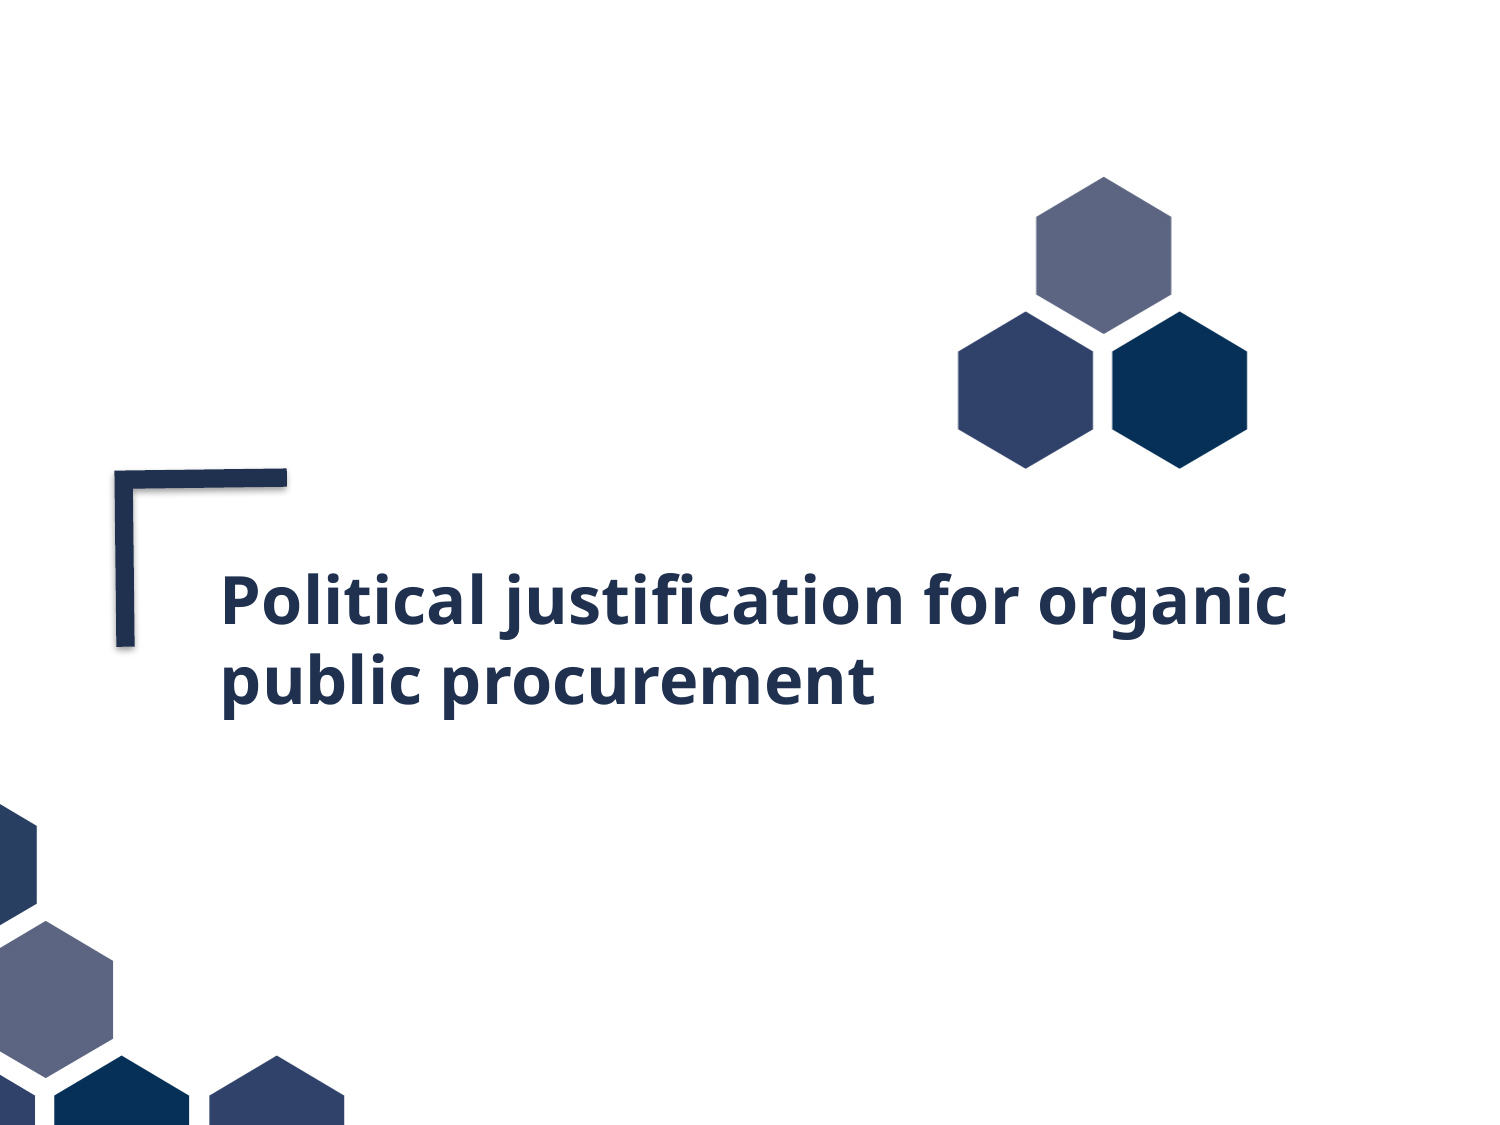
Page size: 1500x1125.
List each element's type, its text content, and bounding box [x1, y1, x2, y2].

list Political justification for organic public procurement [205, 550, 1363, 787]
picture [0, 0, 1500, 1125]
